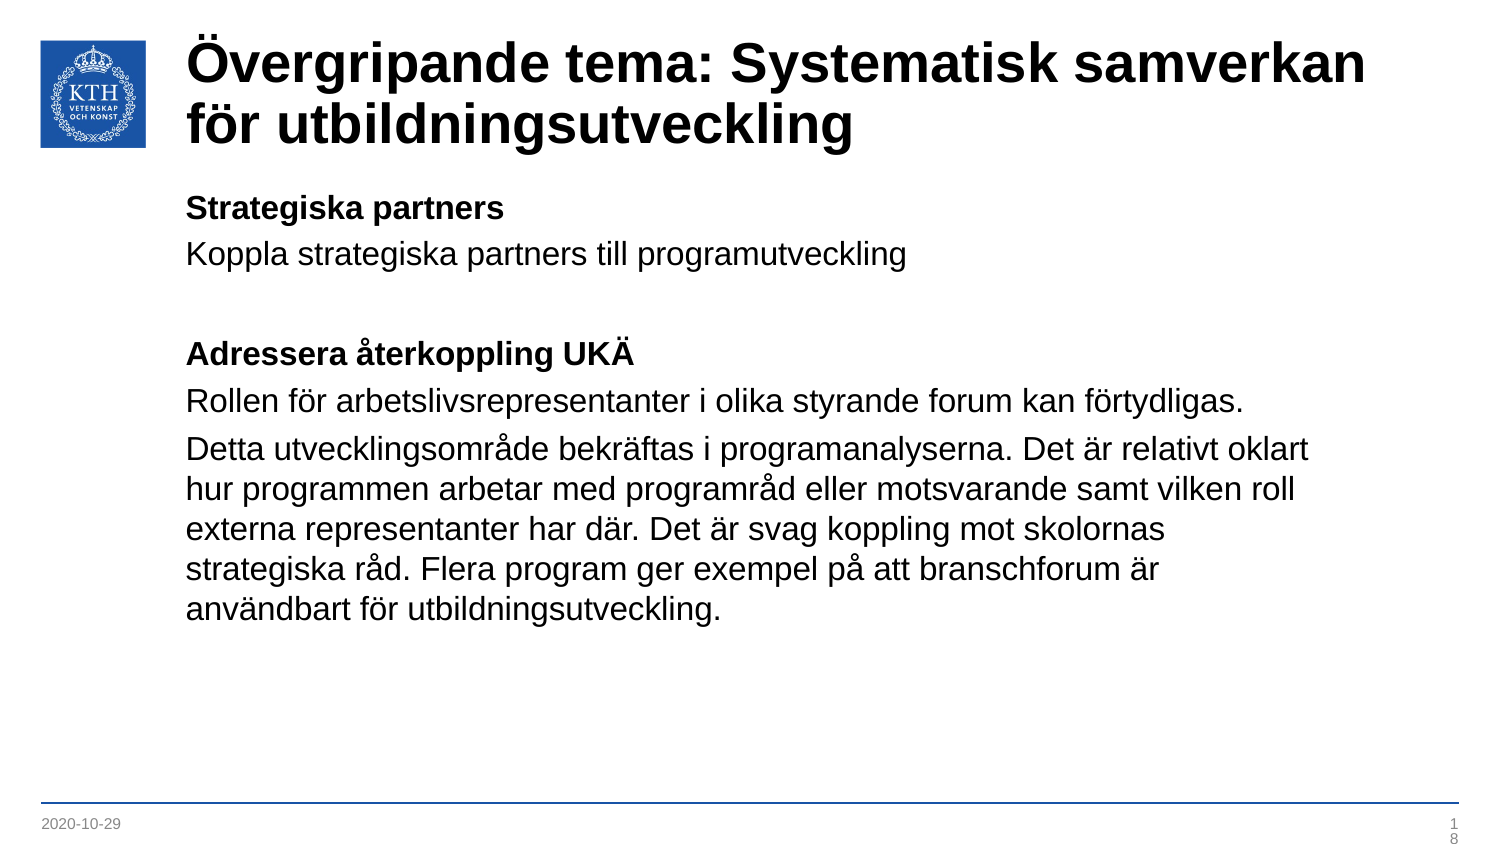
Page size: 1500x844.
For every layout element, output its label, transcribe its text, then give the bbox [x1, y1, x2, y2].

text_box Strategiska partners Koppla strategiska partners till programutveckling Adressera återkoppling UKÄ Rollen för arbetslivsrepresentanter i olika styrande forum kan förtydligas. Detta utvecklingsområde bekräftas i programanalyserna. Det är relativt oklart hur programmen arbetar med programråd eller motsvarande samt vilken roll externa representanter har där. Det är svag koppling mot skolornas strategiska råd. Flera program ger exempel på att branschforum är användbart för utbildningsutveckling. [183, 176, 1331, 675]
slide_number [39, 812, 124, 844]
slide_number 18 [1437, 812, 1463, 844]
picture [40, 40, 146, 148]
title Övergripande tema: Systematisk samverkan för utbildningsutveckling [183, 23, 1413, 174]
